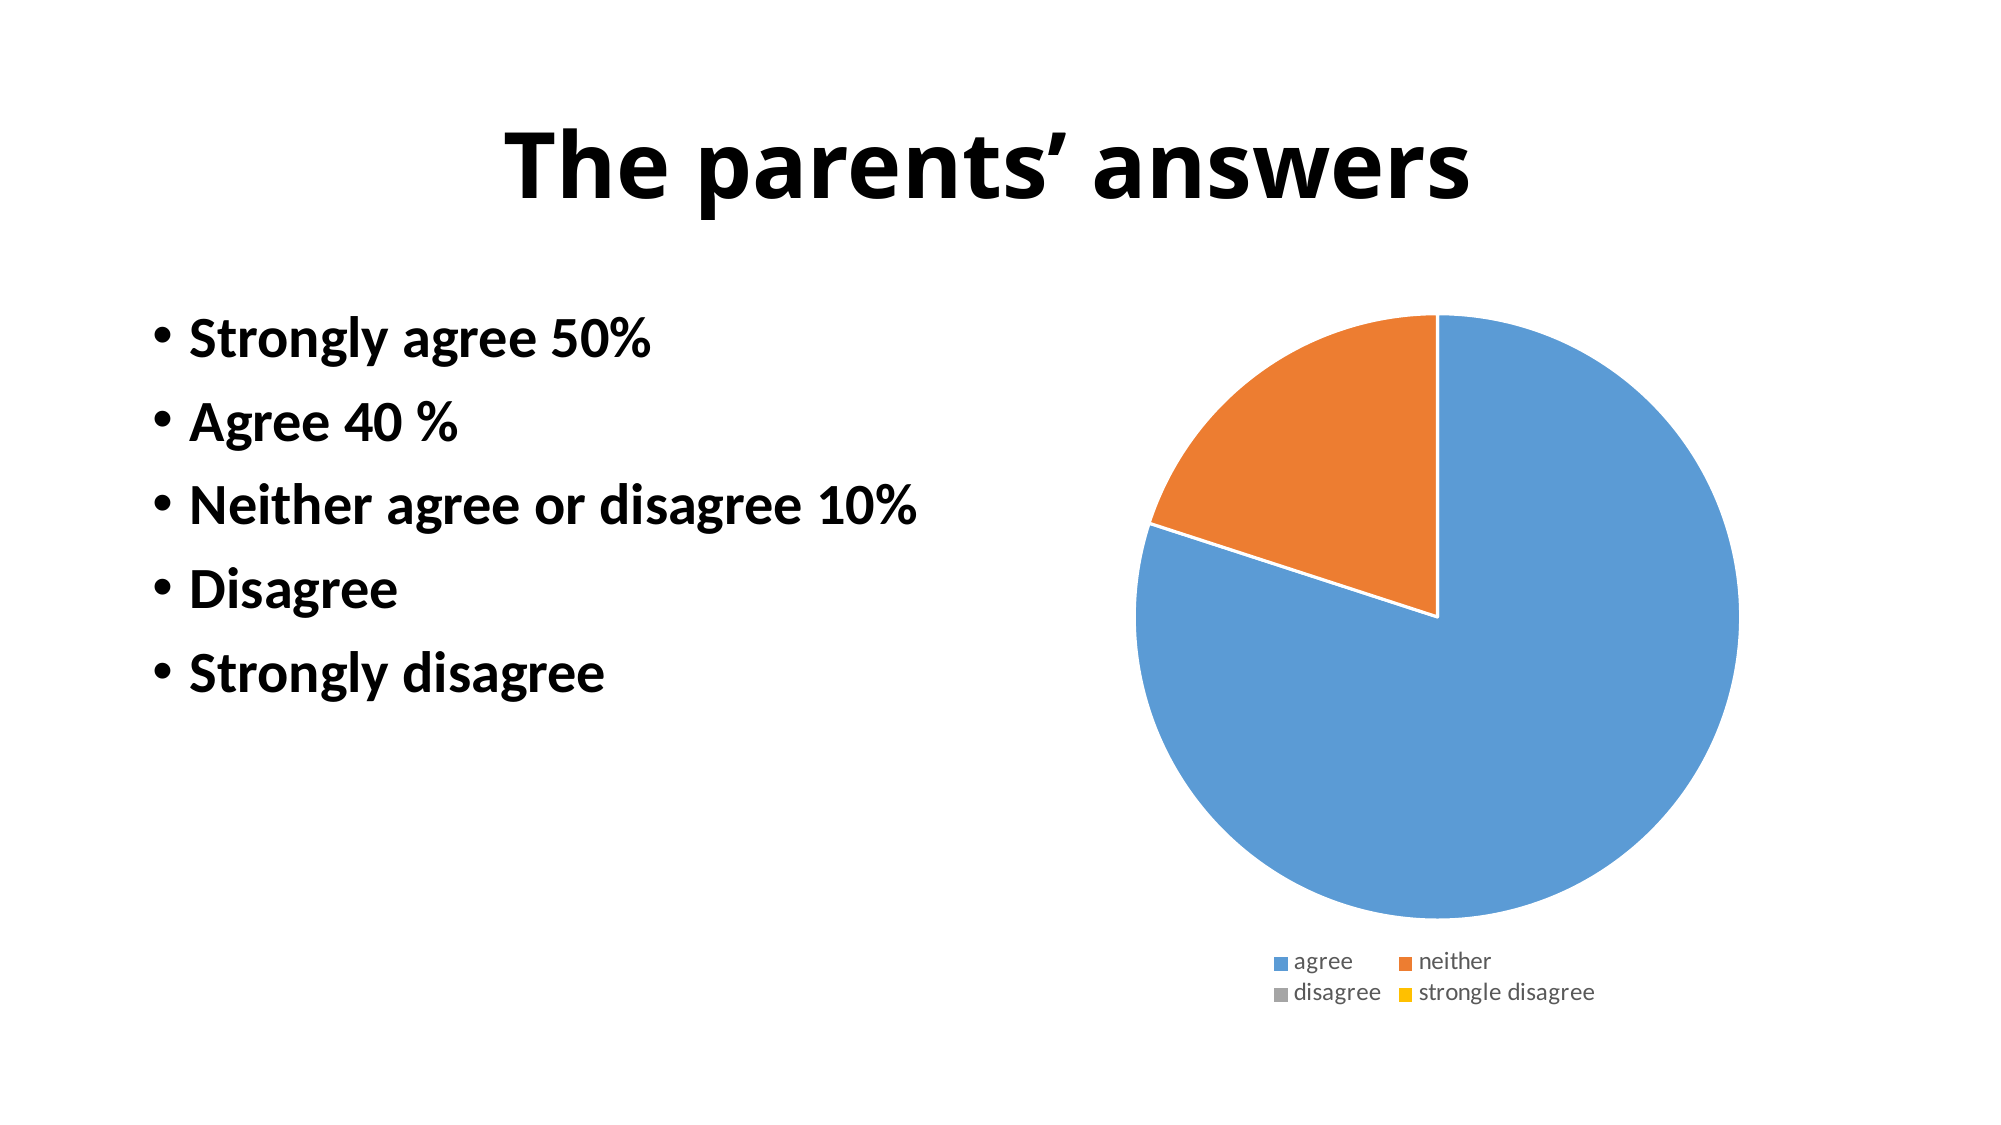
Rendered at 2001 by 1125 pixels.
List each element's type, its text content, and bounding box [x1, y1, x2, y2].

list Strongly agree 50% Agree 40 % Neither agree or disagree 10% Disagree Strongly disagree [137, 299, 988, 1014]
title The parents’ answers [137, 59, 1863, 278]
chart [1012, 299, 1863, 1014]
